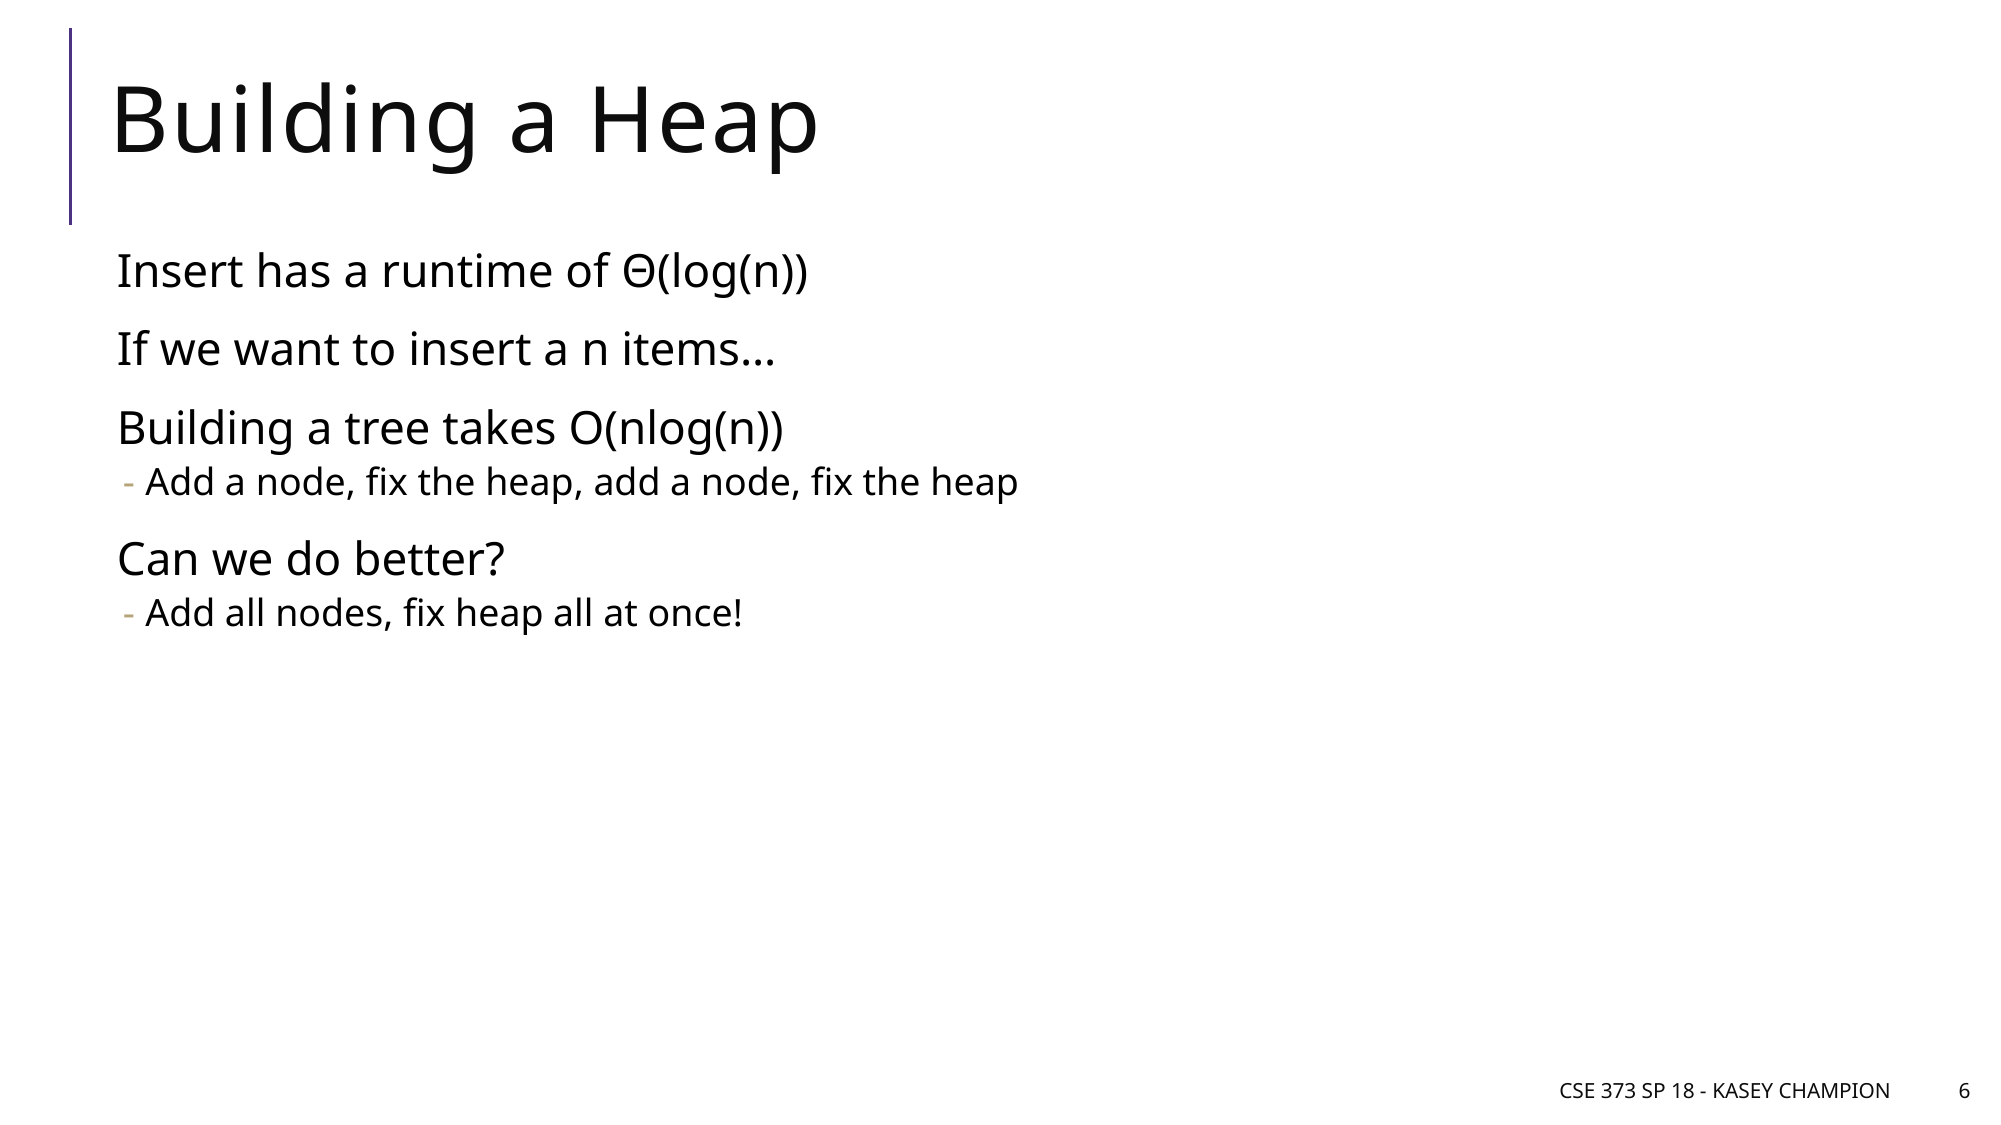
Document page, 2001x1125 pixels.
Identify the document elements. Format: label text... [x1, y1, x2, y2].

slide_number 6 [1916, 1069, 1986, 1115]
footer CSE 373 SP 18 - Kasey Champion [937, 1069, 1906, 1115]
title Building a Heap [94, 43, 1930, 210]
list Insert has a runtime of Θ(log(n)) If we want to insert a n items… Building a tree takes O(nlog(n)) Add a node, fix the heap, add a node, fix the heap Can we do better? Add all nodes, fix heap all at once! [94, 240, 1930, 1035]
